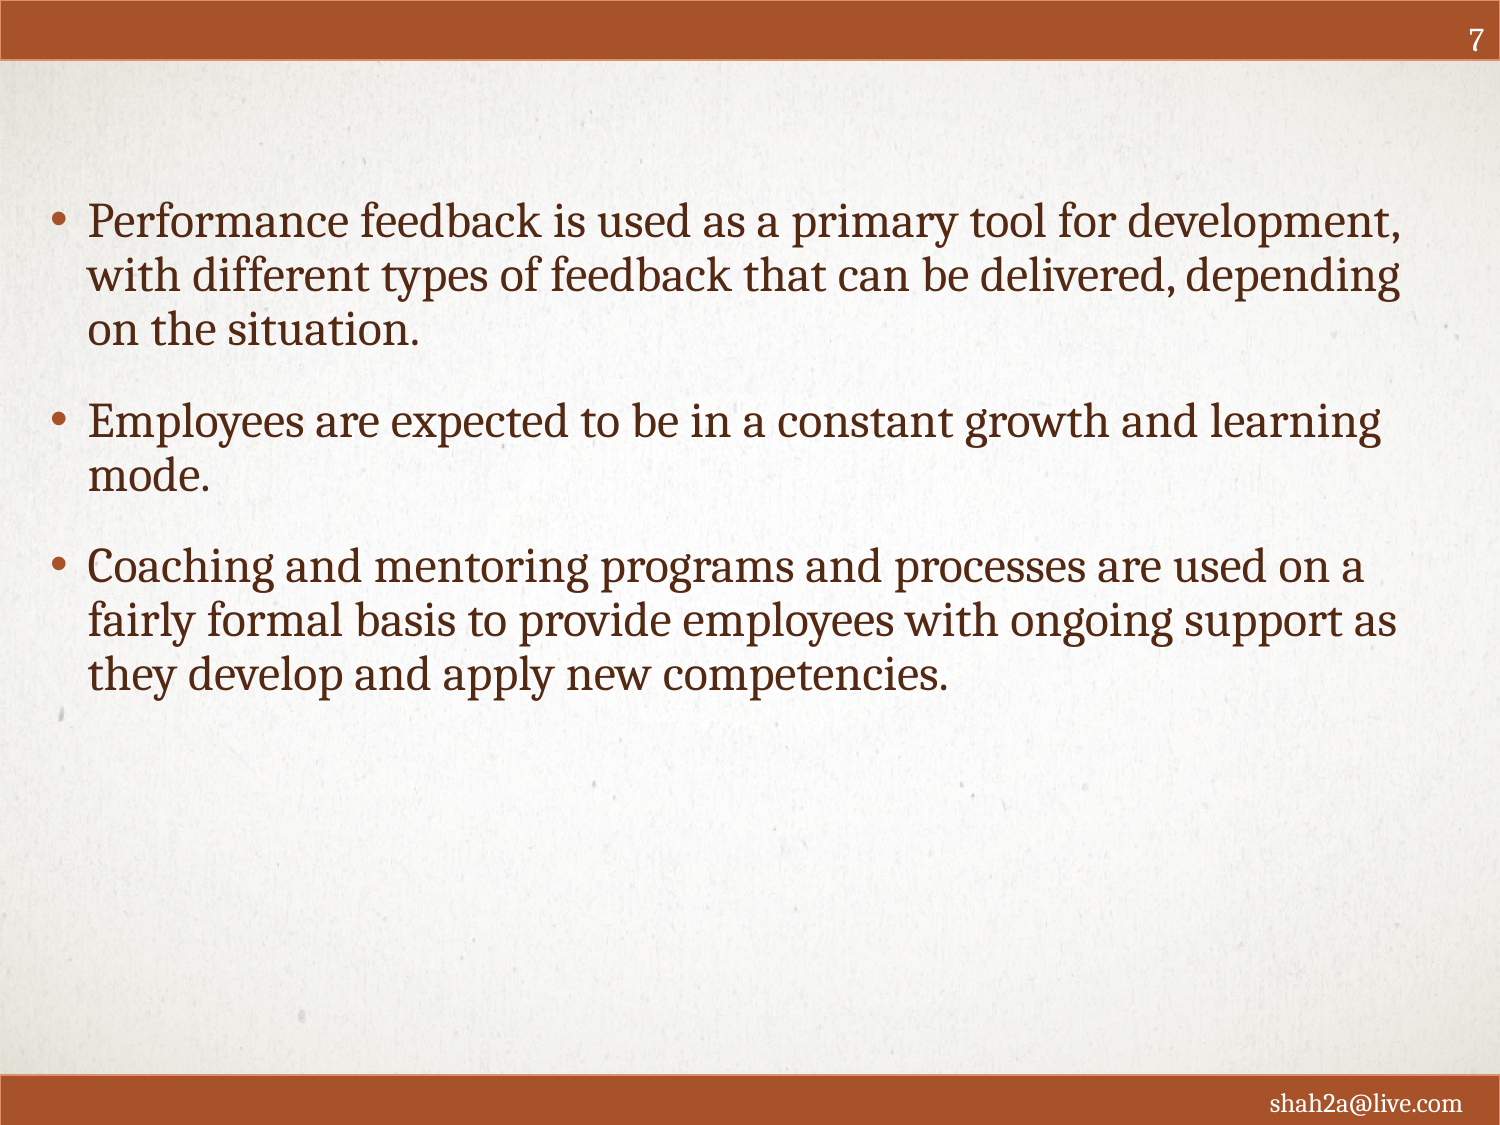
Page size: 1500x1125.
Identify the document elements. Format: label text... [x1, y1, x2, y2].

list Performance feedback is used as a primary tool for development, with different types of feedback that can be delivered, depending on the situation. Employees are expected to be in a constant growth and learning mode. Coaching and mentoring programs and processes are used on a fairly formal basis to provide employees with ongoing support as they develop and apply new competencies. [27, 186, 1475, 1069]
slide_number 7 [1412, 0, 1500, 76]
picture [0, 61, 1500, 1074]
